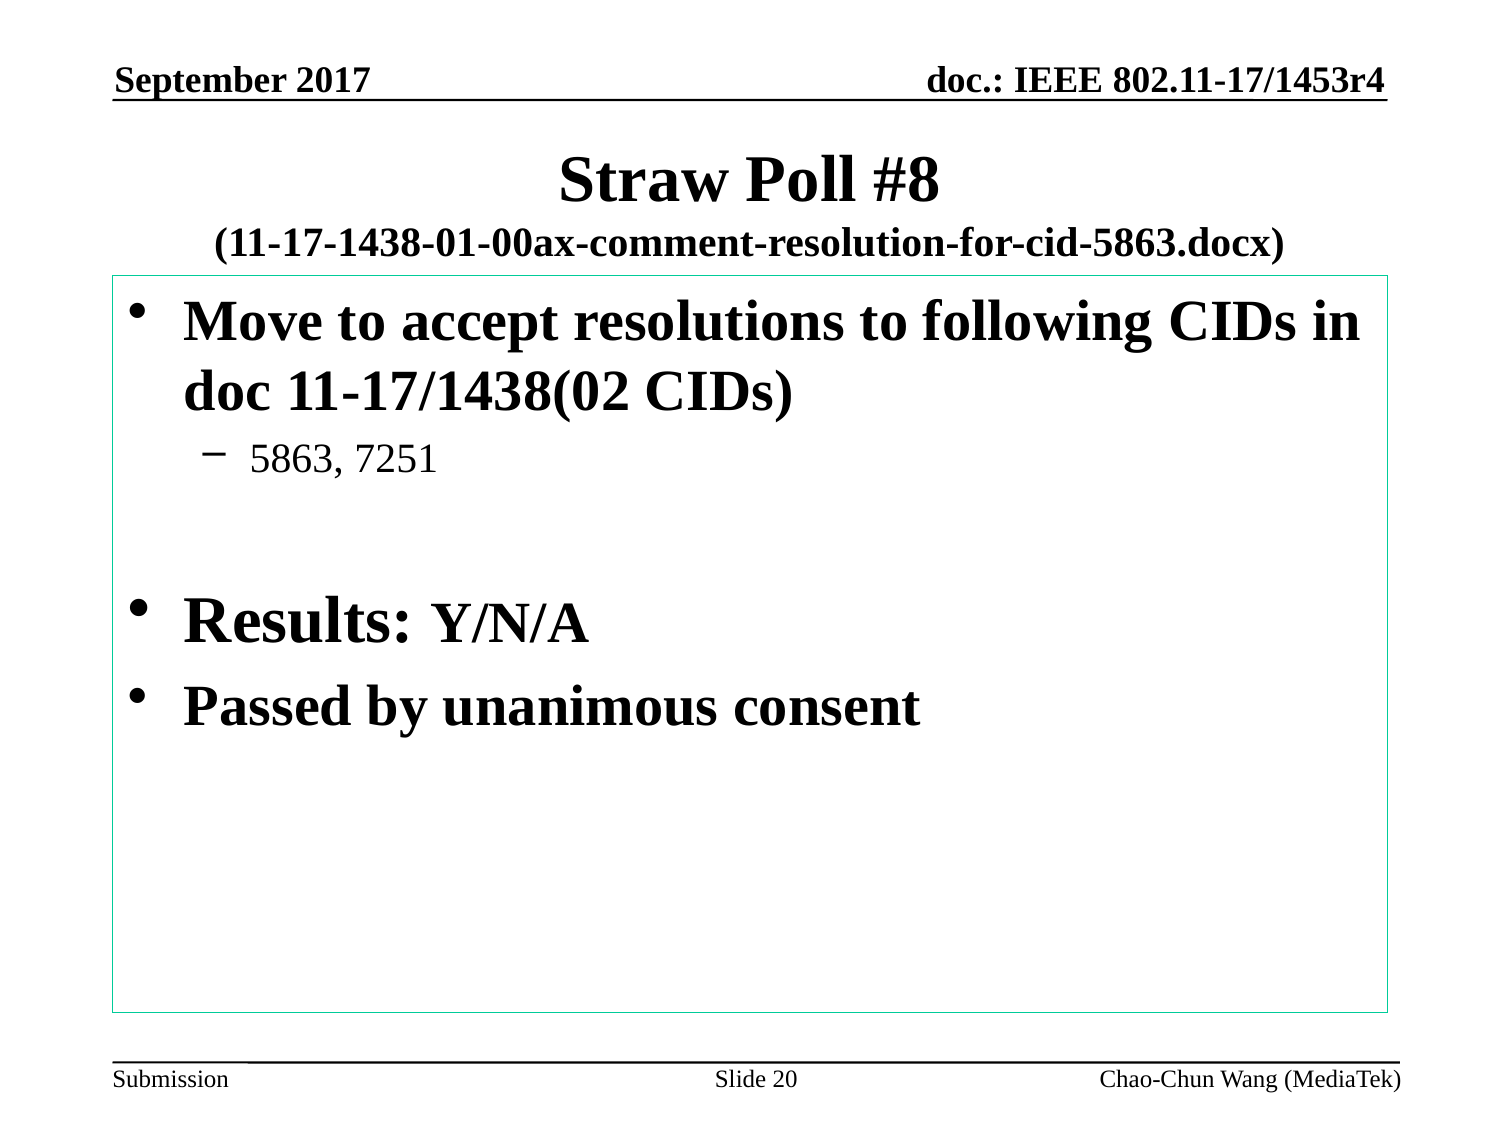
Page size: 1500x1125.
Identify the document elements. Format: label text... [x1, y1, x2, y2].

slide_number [114, 54, 374, 101]
footer Chao-Chun Wang (MediaTek) [1094, 1061, 1402, 1093]
slide_number Slide 20 [712, 1061, 800, 1093]
list Move to accept resolutions to following CIDs in doc 11-17/1438(02 CIDs) 5863, 7251 Results: Y/N/A Passed by unanimous consent [112, 288, 1388, 1013]
title Straw Poll #8 (11-17-1438-01-00ax-comment-resolution-for-cid-5863.docx) [112, 112, 1388, 288]
